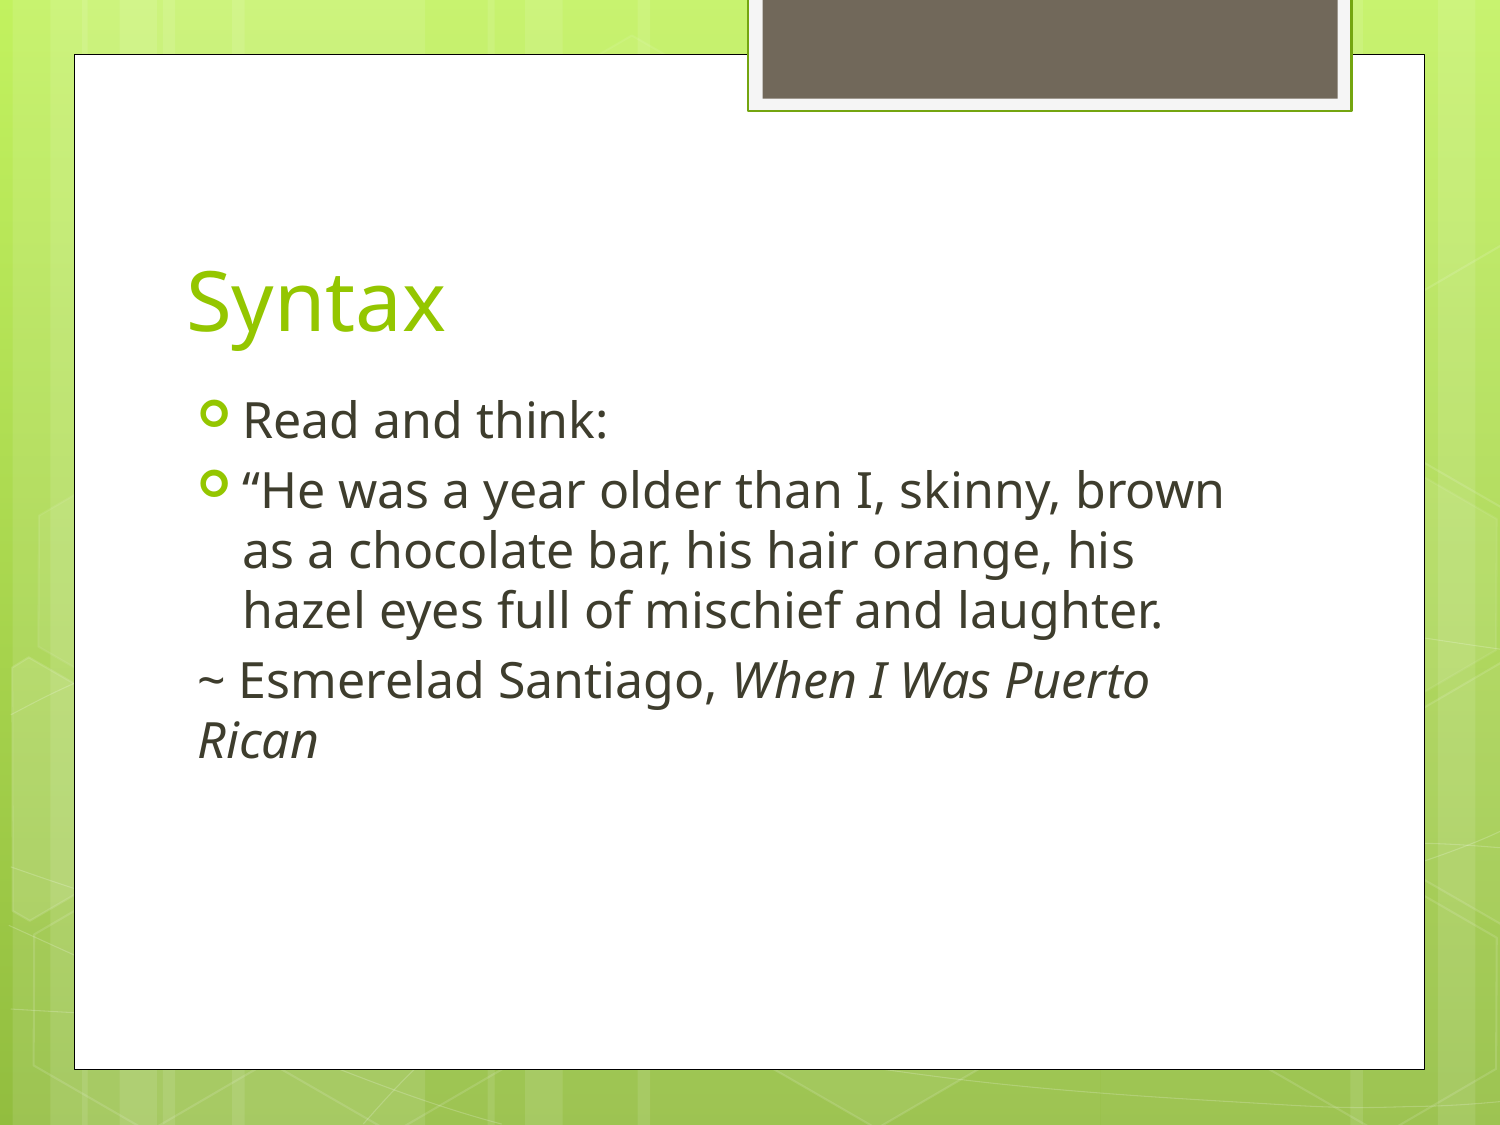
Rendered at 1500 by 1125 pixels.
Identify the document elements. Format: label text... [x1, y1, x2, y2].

list Read and think: “He was a year older than I, skinny, brown as a chocolate bar, his hair orange, his hazel eyes full of mischief and laughter. ~ Esmerelad Santiago, When I Was Puerto Rican [171, 381, 1283, 957]
title Syntax [171, 168, 1324, 357]
